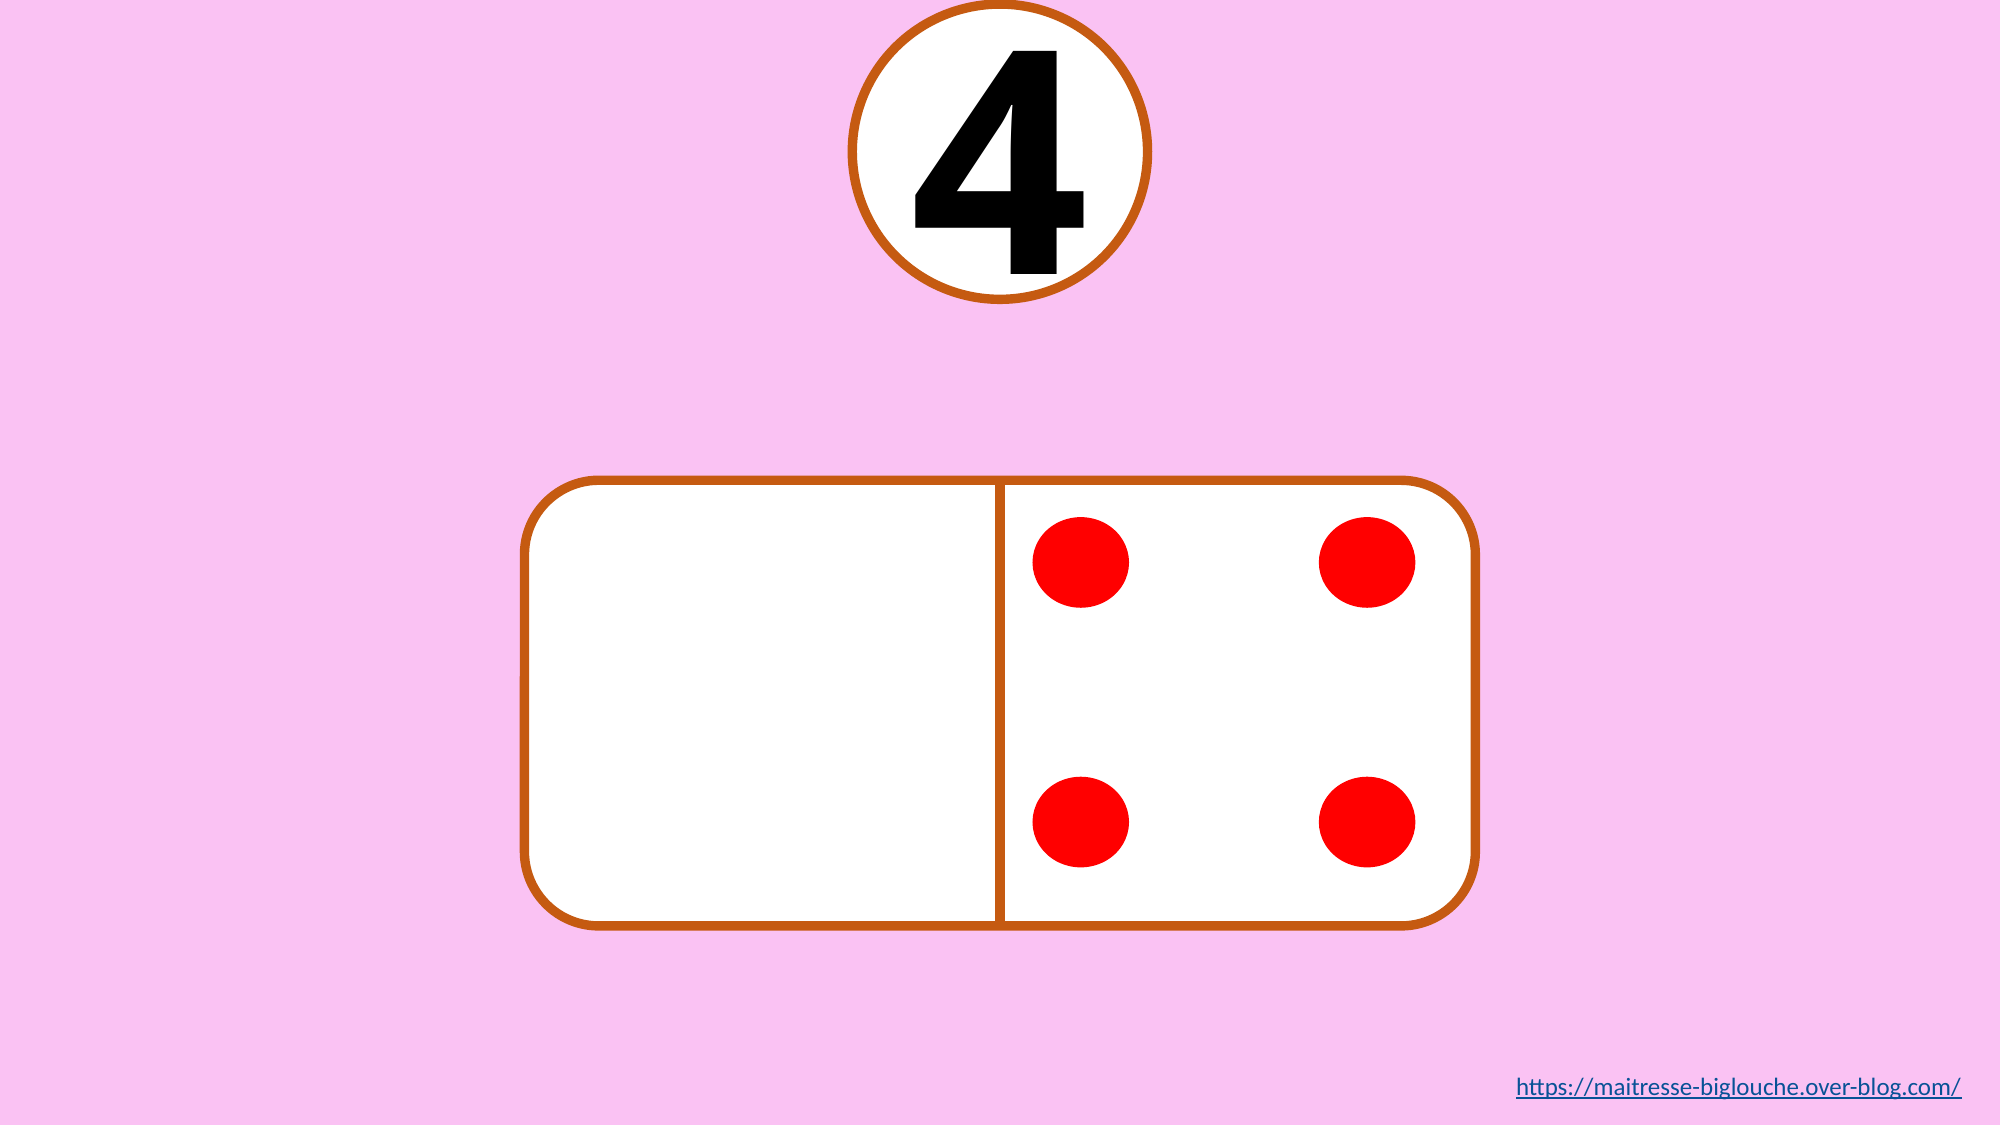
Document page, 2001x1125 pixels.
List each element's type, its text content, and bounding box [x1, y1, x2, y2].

text_box https://maitresse-biglouche.over-blog.com/ [1509, 1064, 1982, 1110]
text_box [524, 480, 1476, 926]
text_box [852, 0, 1148, 349]
